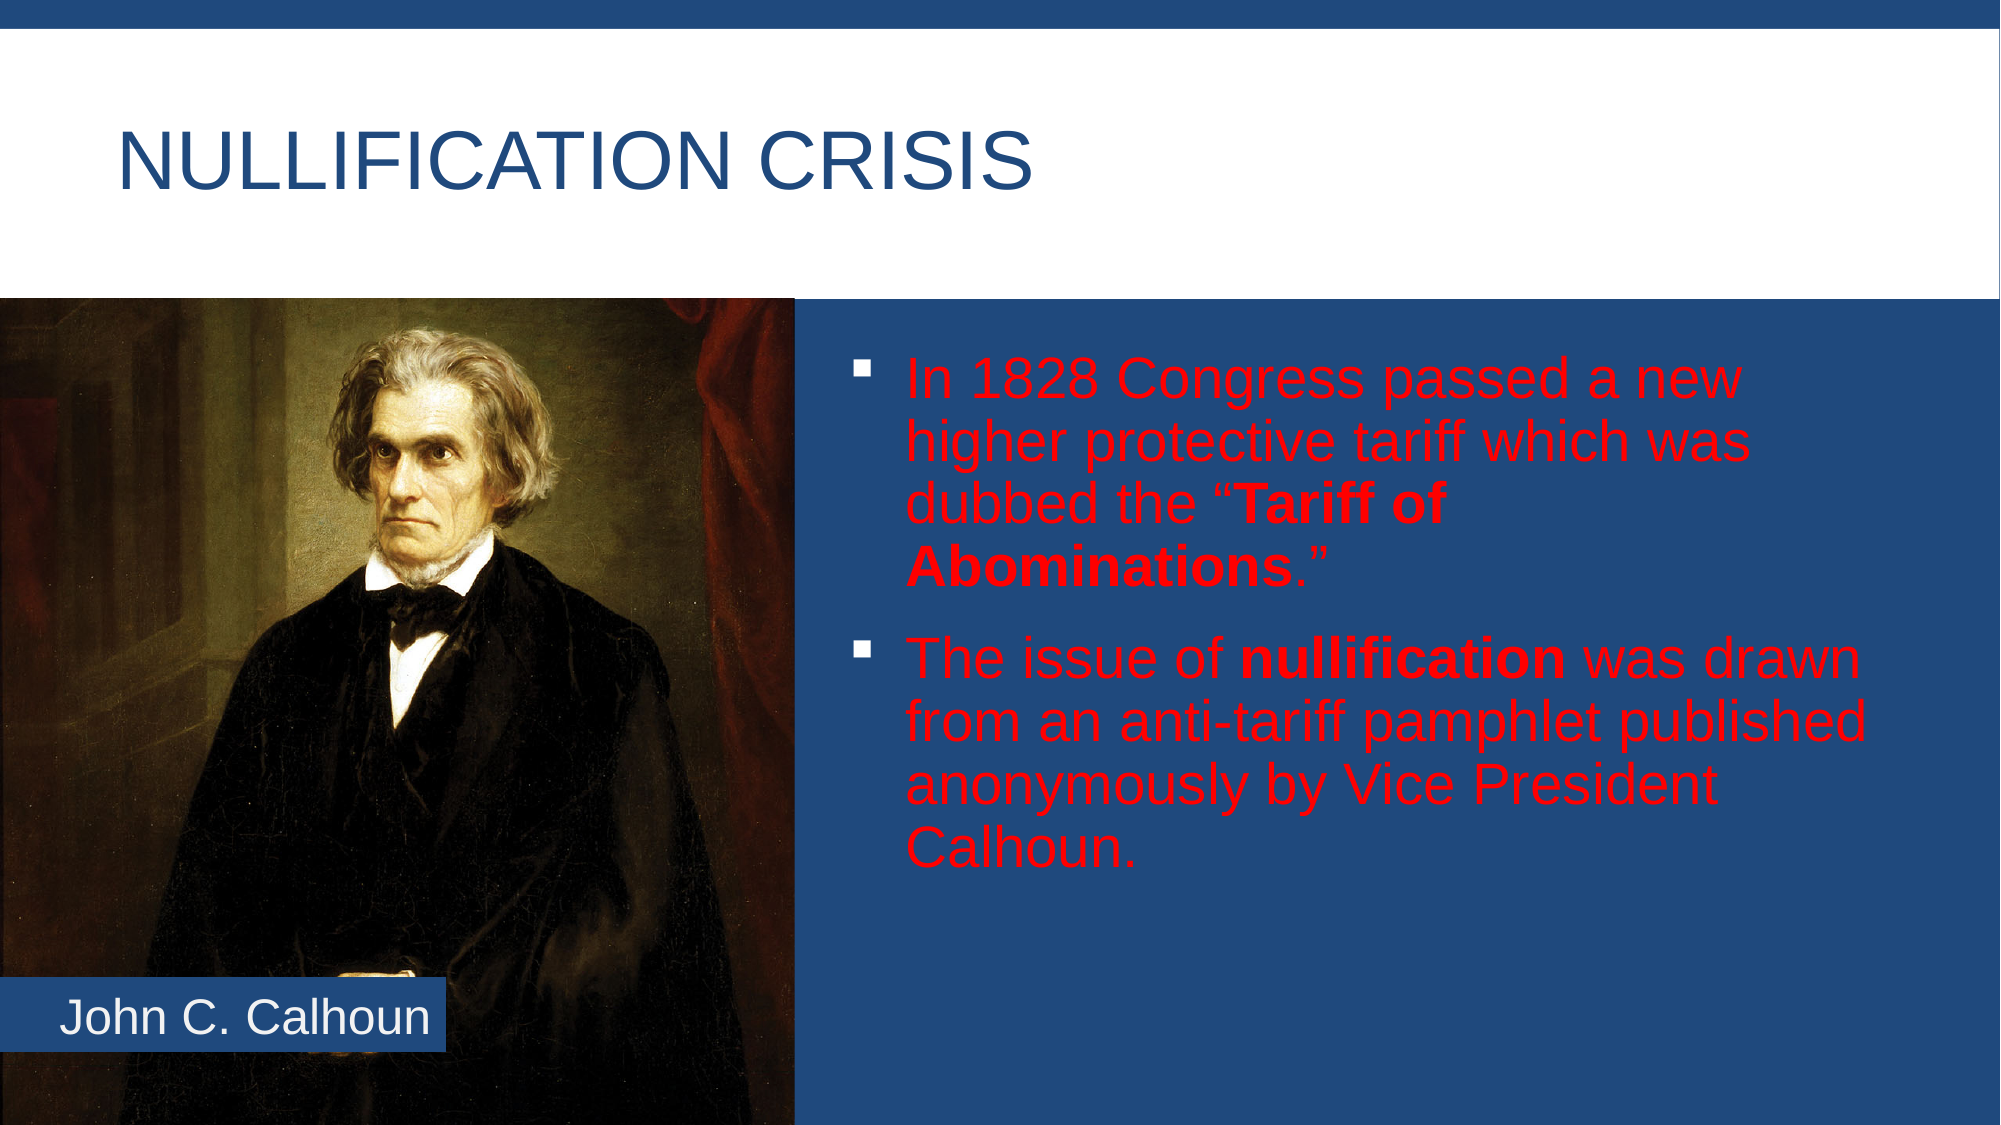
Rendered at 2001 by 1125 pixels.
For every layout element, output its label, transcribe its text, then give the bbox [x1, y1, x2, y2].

list In 1828 Congress passed a new higher protective tariff which was dubbed the “Tariff of Abominations.” The issue of nullification was drawn from an anti-tariff pamphlet published anonymously by Vice President Calhoun. [834, 340, 1899, 1079]
title Nullification Crisis [101, 46, 1899, 283]
picture [0, 298, 795, 1125]
